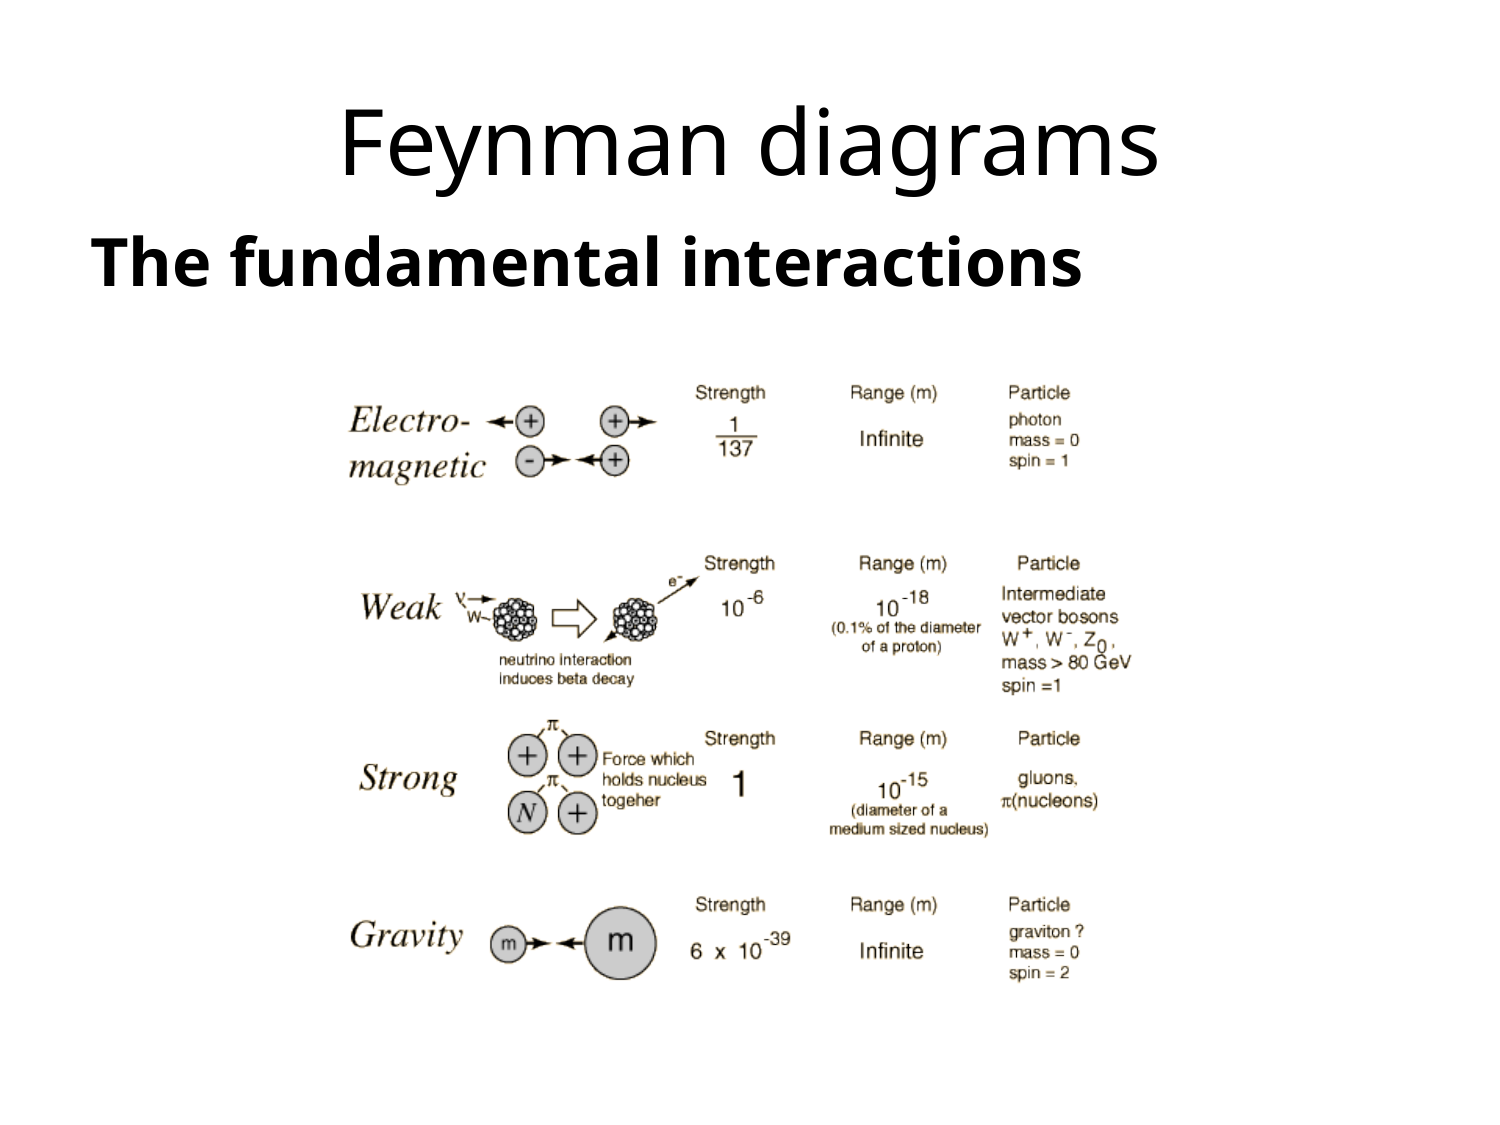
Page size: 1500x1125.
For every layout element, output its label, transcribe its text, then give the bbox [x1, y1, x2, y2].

list The fundamental interactions [75, 212, 1425, 1050]
title Feynman diagrams [75, 45, 1425, 212]
picture [349, 712, 1143, 843]
picture [337, 374, 1138, 501]
picture [349, 549, 1143, 699]
picture [337, 887, 1138, 993]
